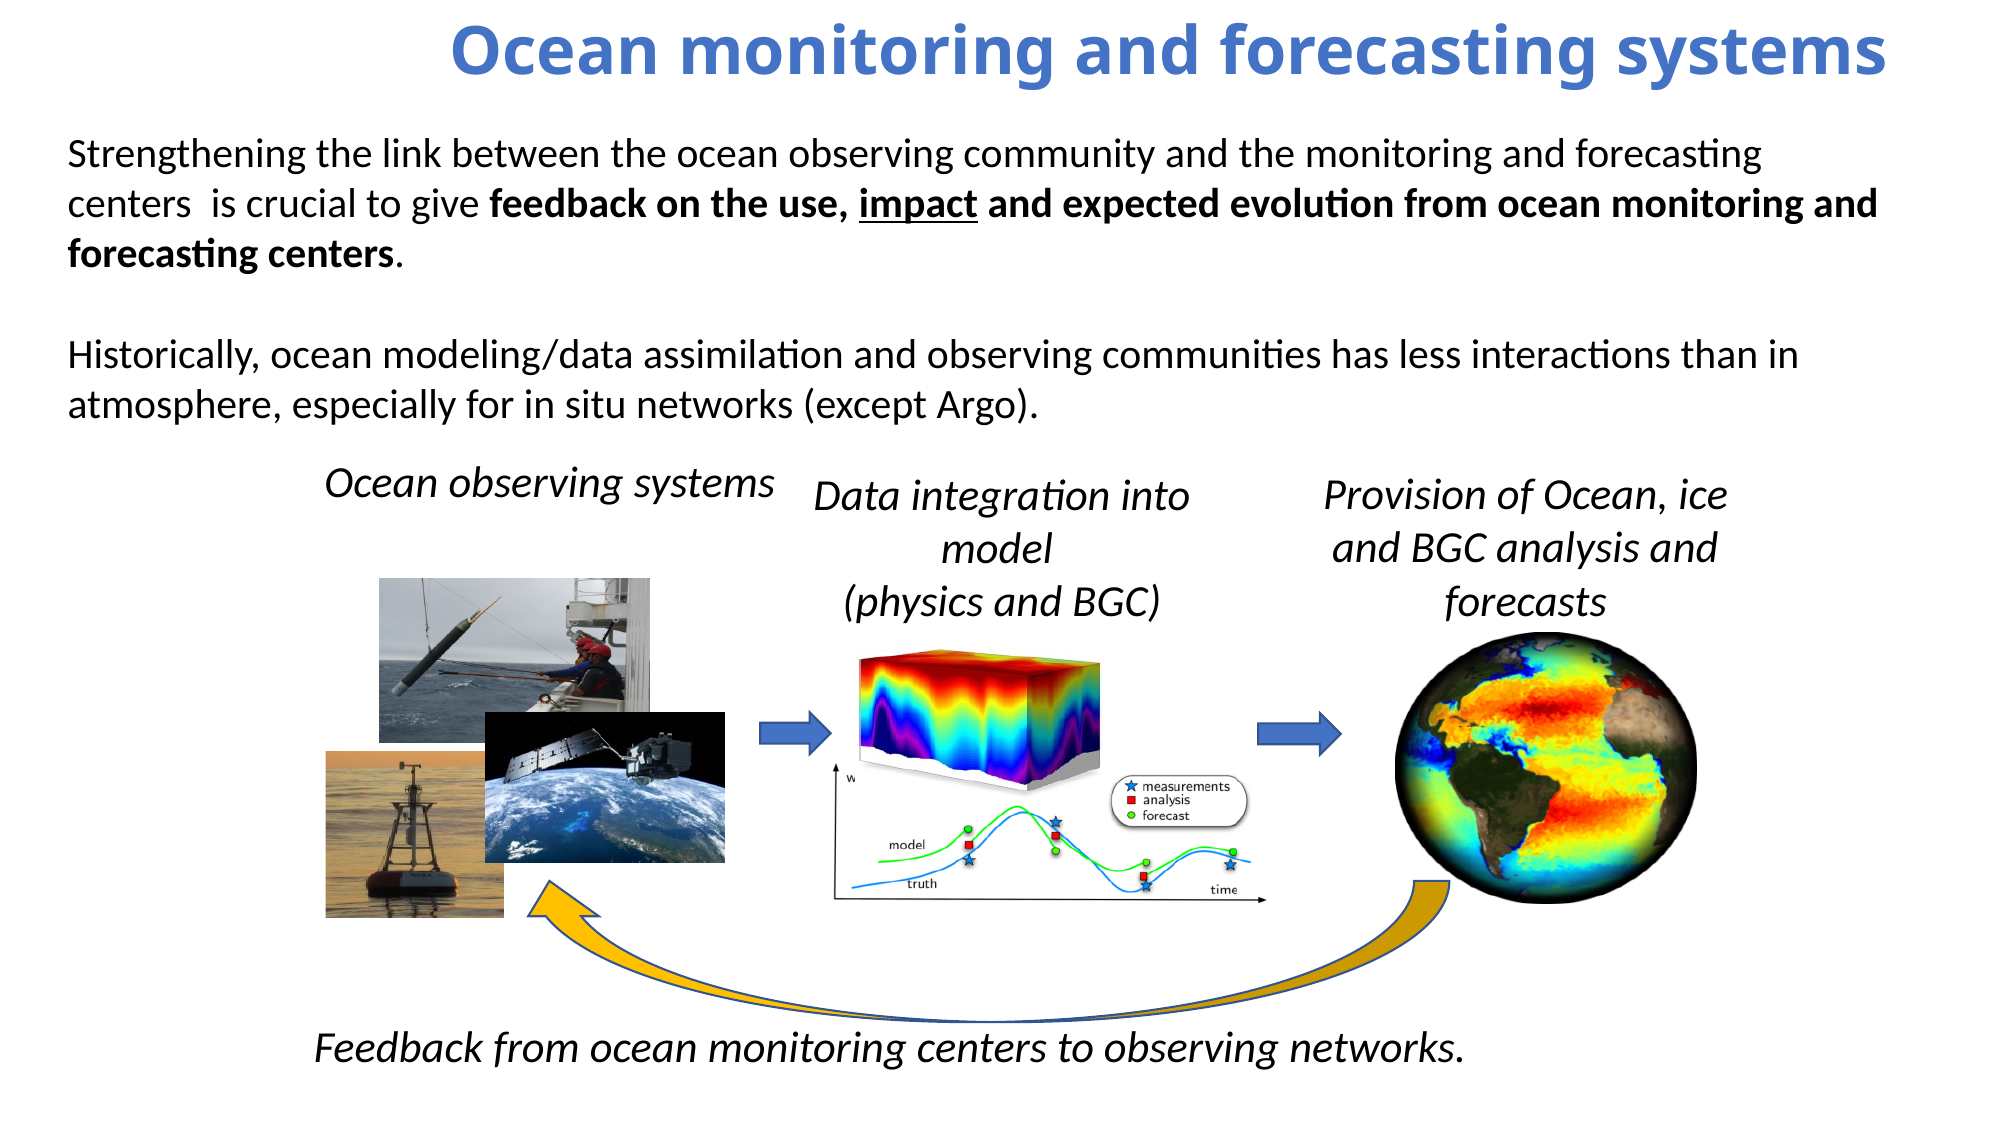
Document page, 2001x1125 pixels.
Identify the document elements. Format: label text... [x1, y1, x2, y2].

text_box [526, 879, 837, 1010]
text_box Data integration into model (physics and BGC) [760, 484, 1244, 636]
text_box Ocean observing systems [275, 484, 760, 514]
text_box [1257, 710, 1343, 758]
picture [325, 578, 725, 918]
text_box [1179, 904, 1445, 1010]
text_box Ocean monitoring and forecasting systems [434, 0, 1981, 105]
picture [1395, 632, 1697, 904]
text_box [1144, 904, 1410, 1010]
picture [831, 645, 1268, 904]
text_box [759, 709, 833, 757]
text_box Feedback from ocean monitoring centers to observing networks. [298, 1010, 1663, 1079]
text_box Provision of Ocean, ice and BGC analysis and forecasts [1291, 484, 1761, 633]
text_box Strengthening the link between the ocean observing community and the monitoring and forecasting centers is crucial to give feedback on the use, impact and expected evolution from ocean monitoring and forecasting centers. Historically, ocean modeling/data assimilation and observing communities has less interactions than in atmosphere, especially for in situ networks (except Argo). [52, 118, 1910, 484]
